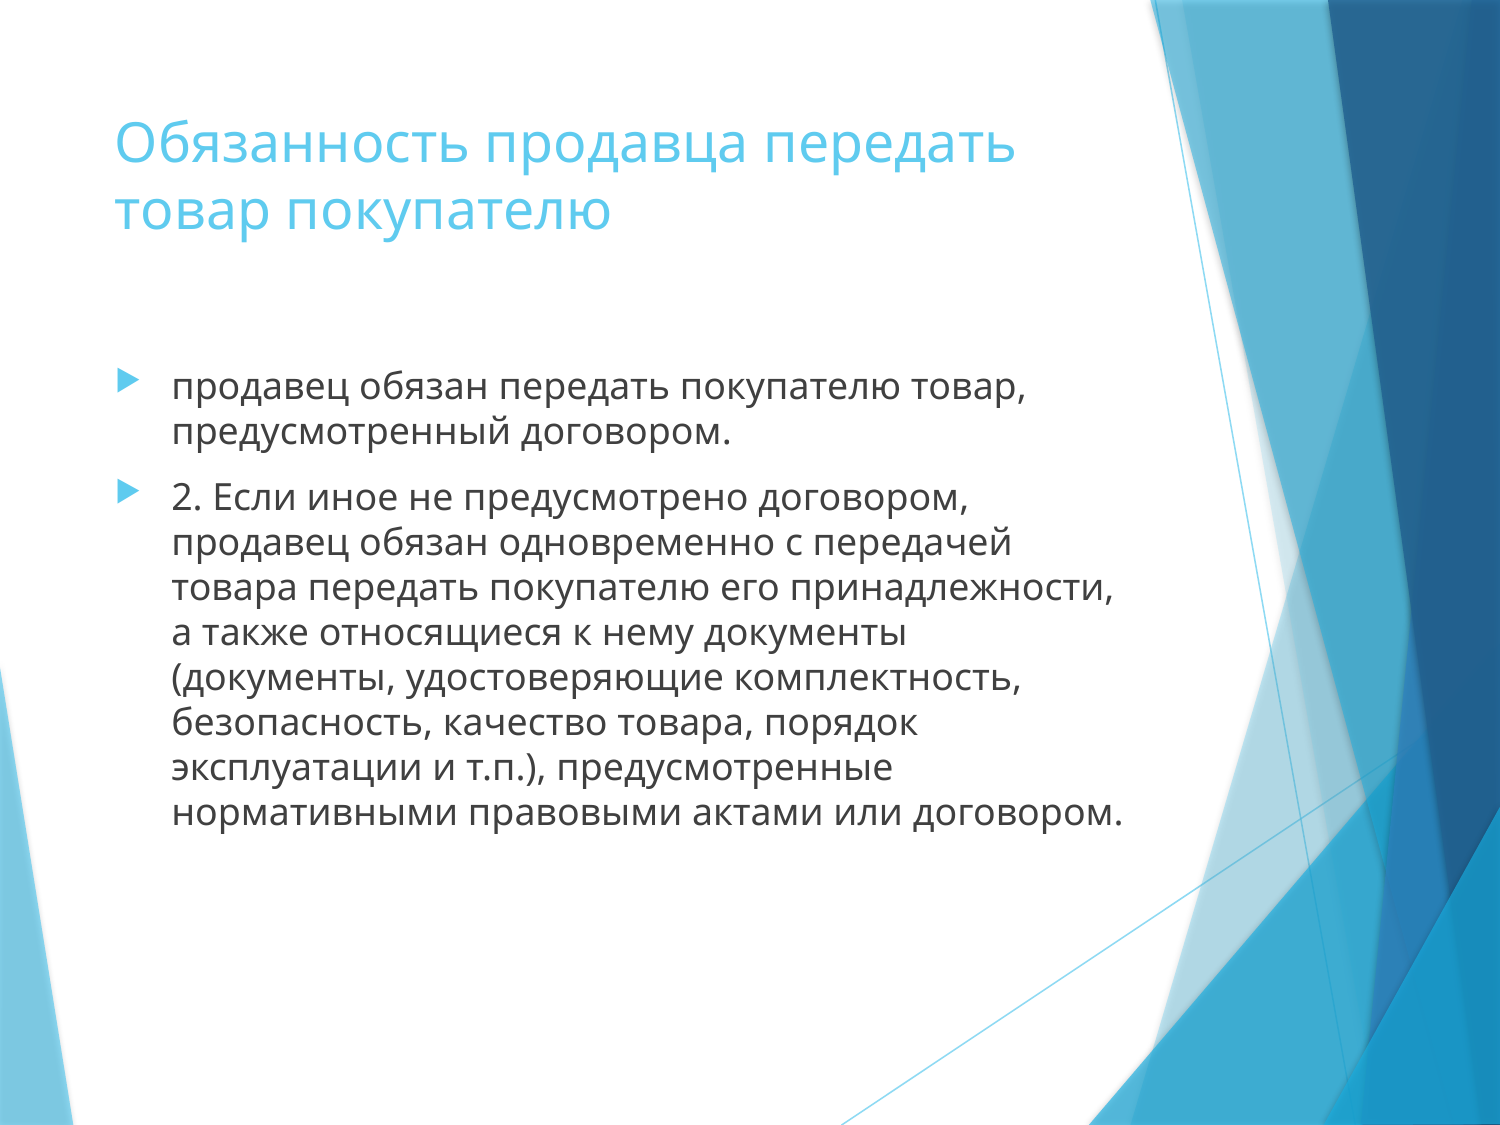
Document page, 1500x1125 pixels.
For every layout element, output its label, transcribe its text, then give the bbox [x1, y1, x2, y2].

title Обязанность продавца передать товар покупателю [99, 99, 1142, 317]
list продавец обязан передать покупателю товар, предусмотренный договором. 2. Если иное не предусмотрено договором, продавец обязан одновременно с передачей товара передать покупателю его принадлежности, а также относящиеся к нему документы (документы, удостоверяющие комплектность, безопасность, качество товара, порядок эксплуатации и т.п.), предусмотренные нормативными правовыми актами или договором. [99, 354, 1142, 992]
